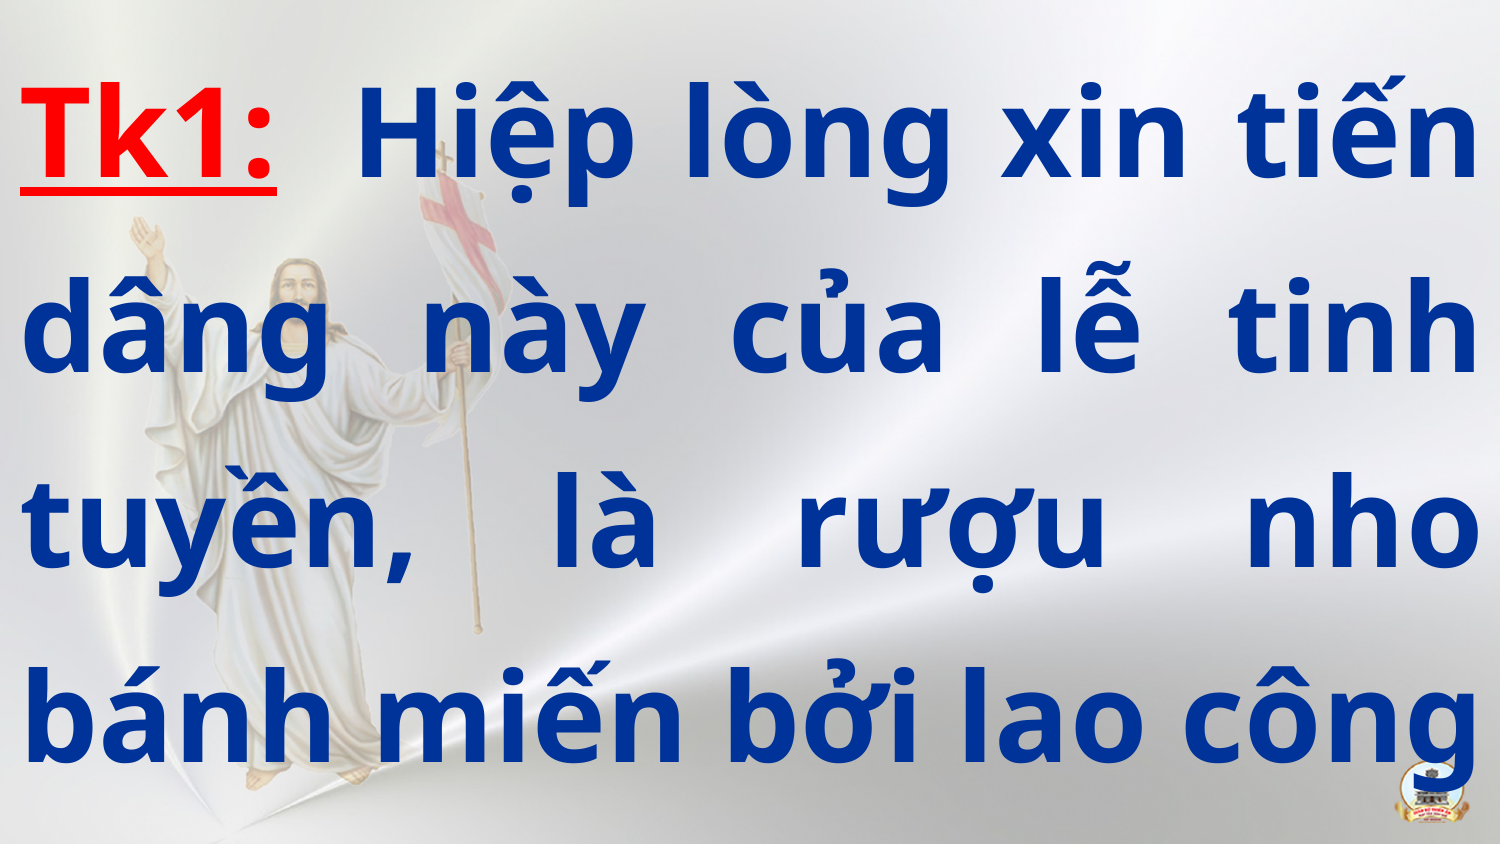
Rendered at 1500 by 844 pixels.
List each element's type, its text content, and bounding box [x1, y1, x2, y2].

list Tk1: Hiệp lòng xin tiến dâng này của lễ tinh tuyền, là rượu nho bánh miến bởi lao công ngày đêm. [0, 0, 1500, 844]
